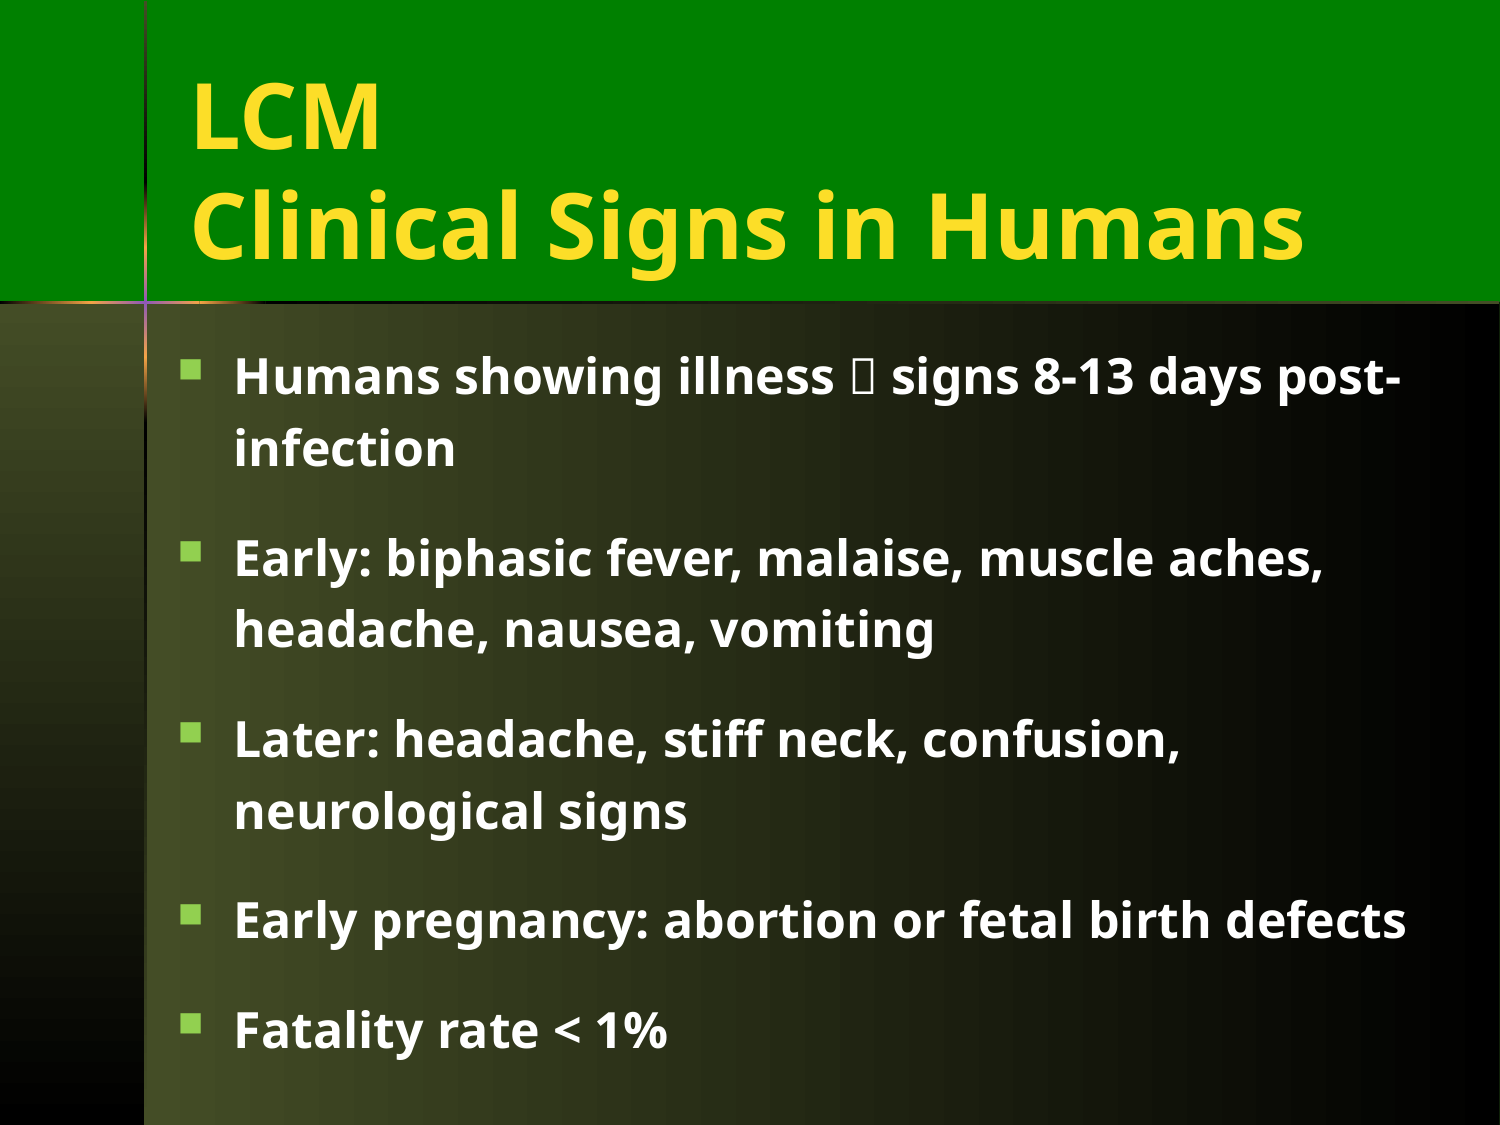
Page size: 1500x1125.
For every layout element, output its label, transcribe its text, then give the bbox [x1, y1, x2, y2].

title LCM Clinical Signs in Humans [174, 49, 1413, 286]
list Humans showing illness  signs 8-13 days post-infection Early: biphasic fever, malaise, muscle aches, headache, nausea, vomiting Later: headache, stiff neck, confusion, neurological signs Early pregnancy: abortion or fetal birth defects Fatality rate < 1% [162, 324, 1463, 1125]
